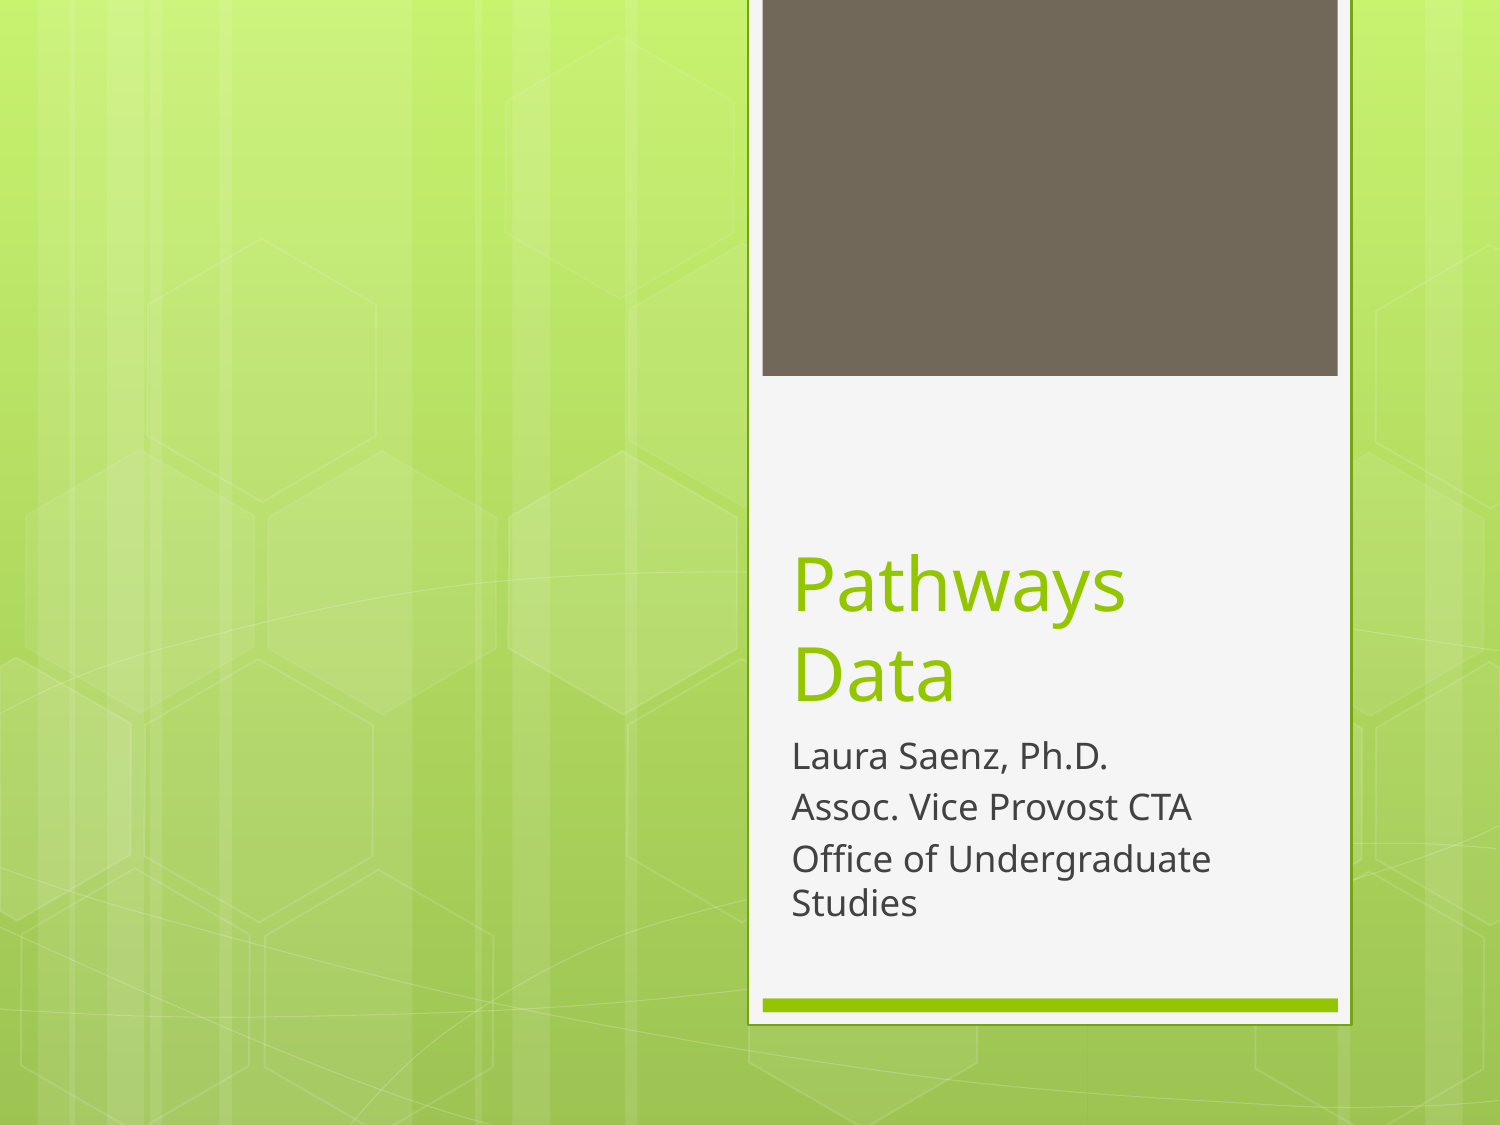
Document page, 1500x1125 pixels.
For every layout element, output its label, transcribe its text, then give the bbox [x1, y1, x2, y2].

title Pathways Data [776, 444, 1320, 724]
subtitle Laura Saenz, Ph.D. Assoc. Vice Provost CTA Office of Undergraduate Studies [776, 725, 1320, 933]
